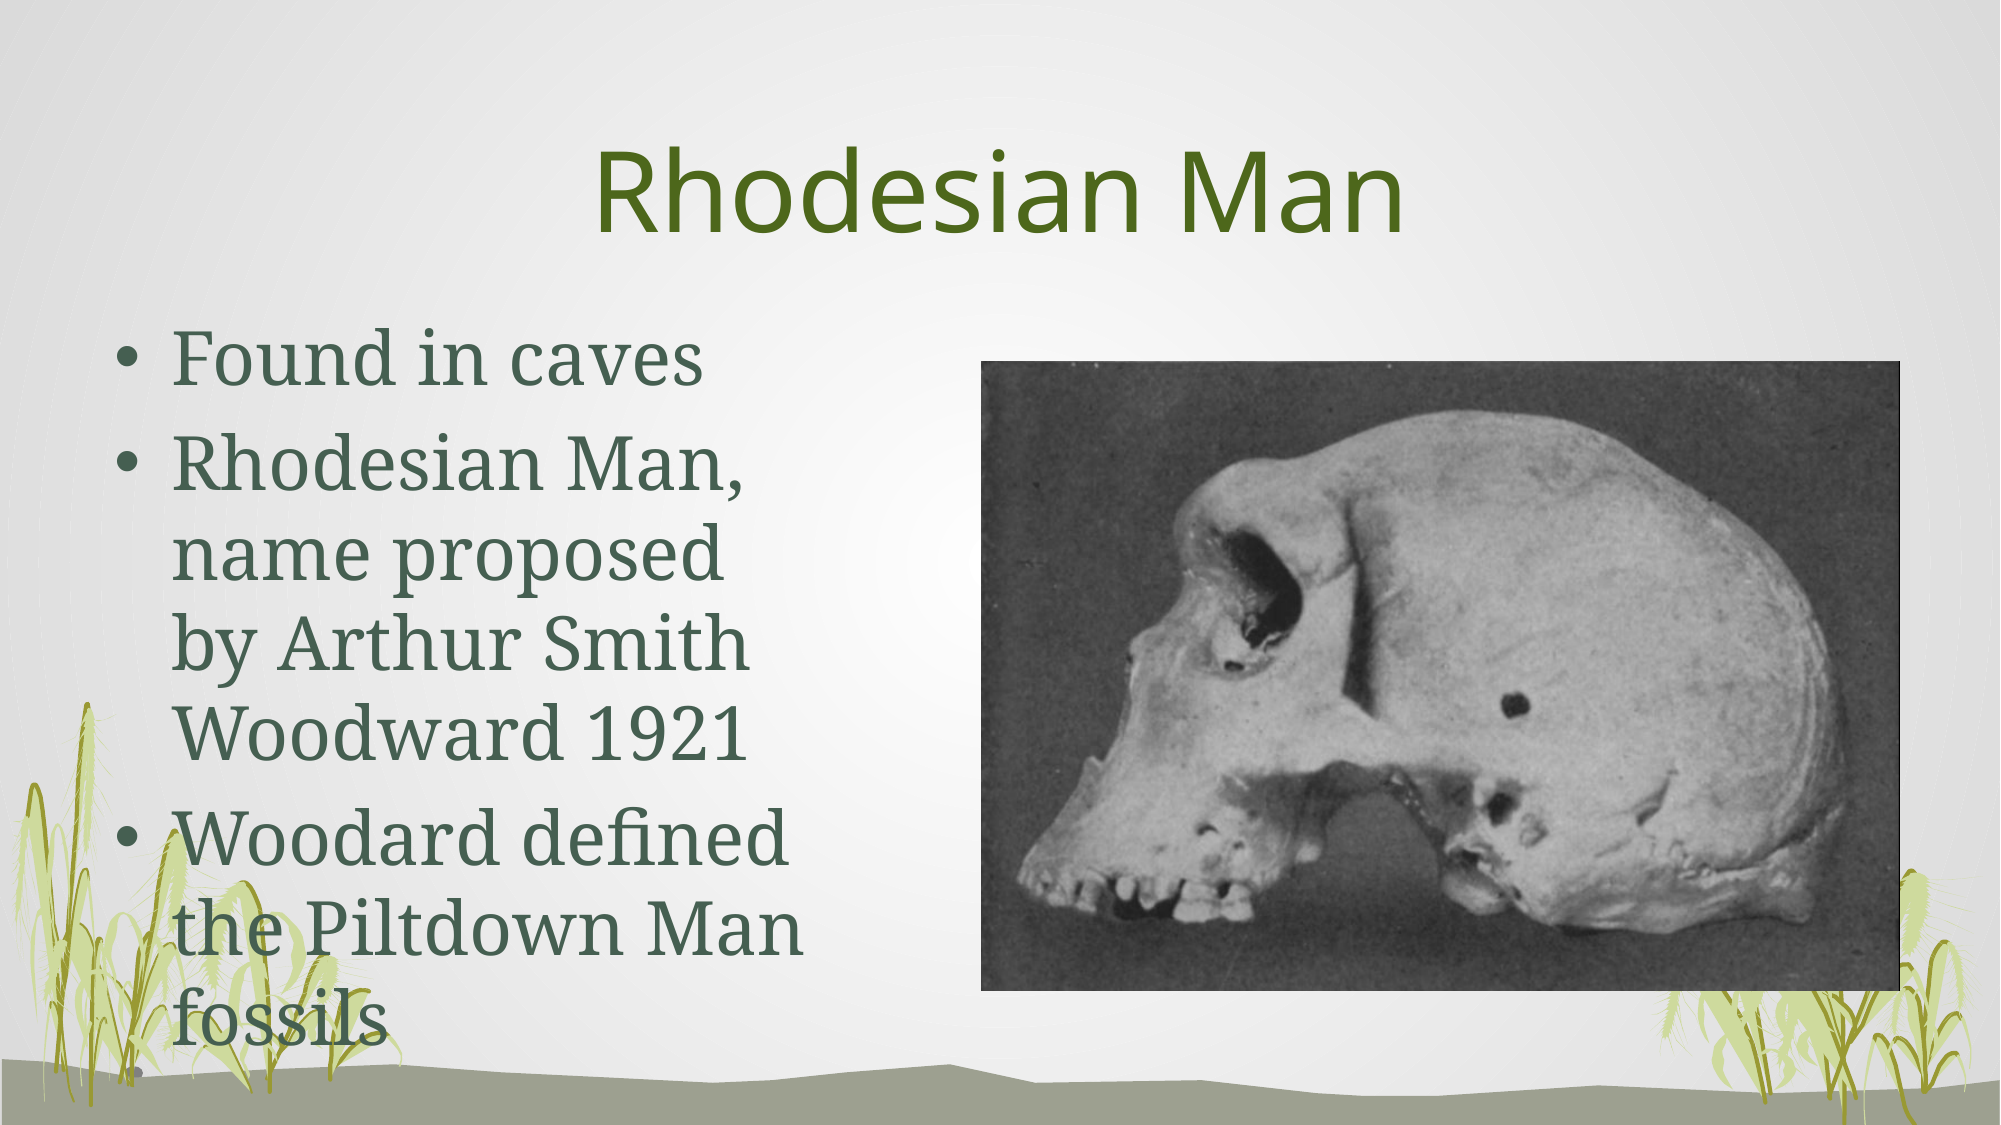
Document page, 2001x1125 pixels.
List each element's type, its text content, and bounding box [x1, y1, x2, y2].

list Found in caves Rhodesian Man, name proposed by Arthur Smith Woodward 1921 Woodard defined the Piltdown Man fossils [99, 302, 829, 1125]
picture [981, 361, 1901, 991]
title Rhodesian Man [99, 0, 1900, 263]
